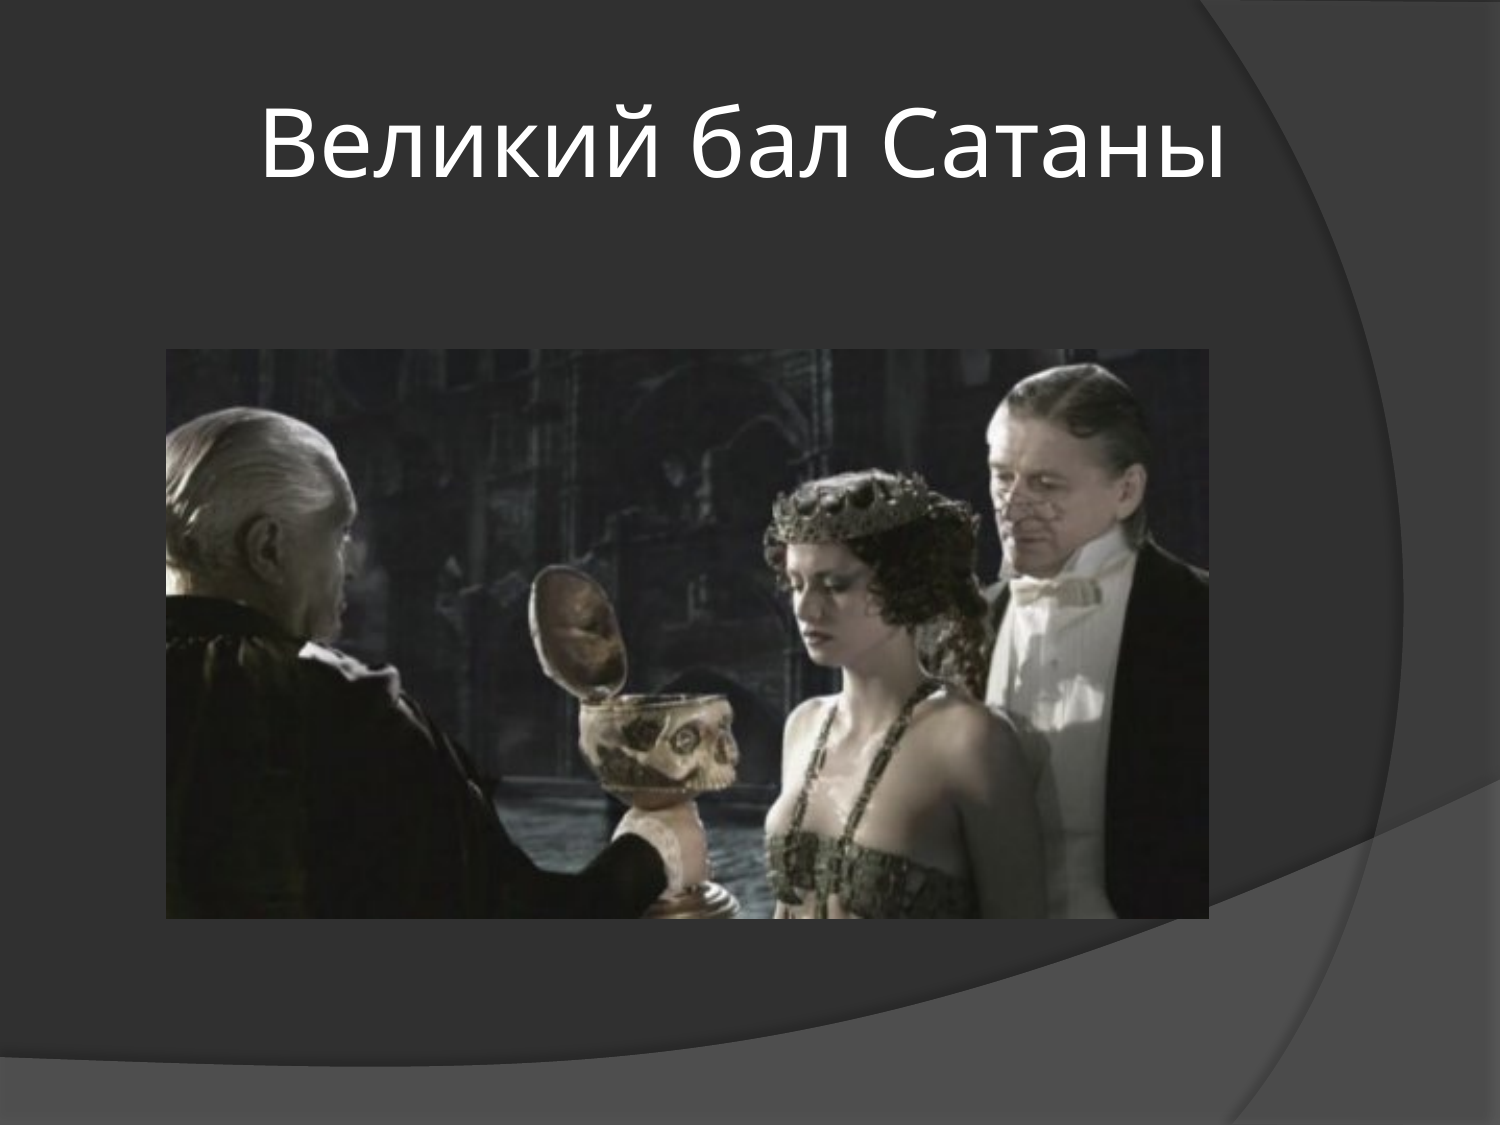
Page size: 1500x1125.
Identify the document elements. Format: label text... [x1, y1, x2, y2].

title Великий бал Сатаны [75, 45, 1300, 233]
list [166, 349, 1209, 919]
